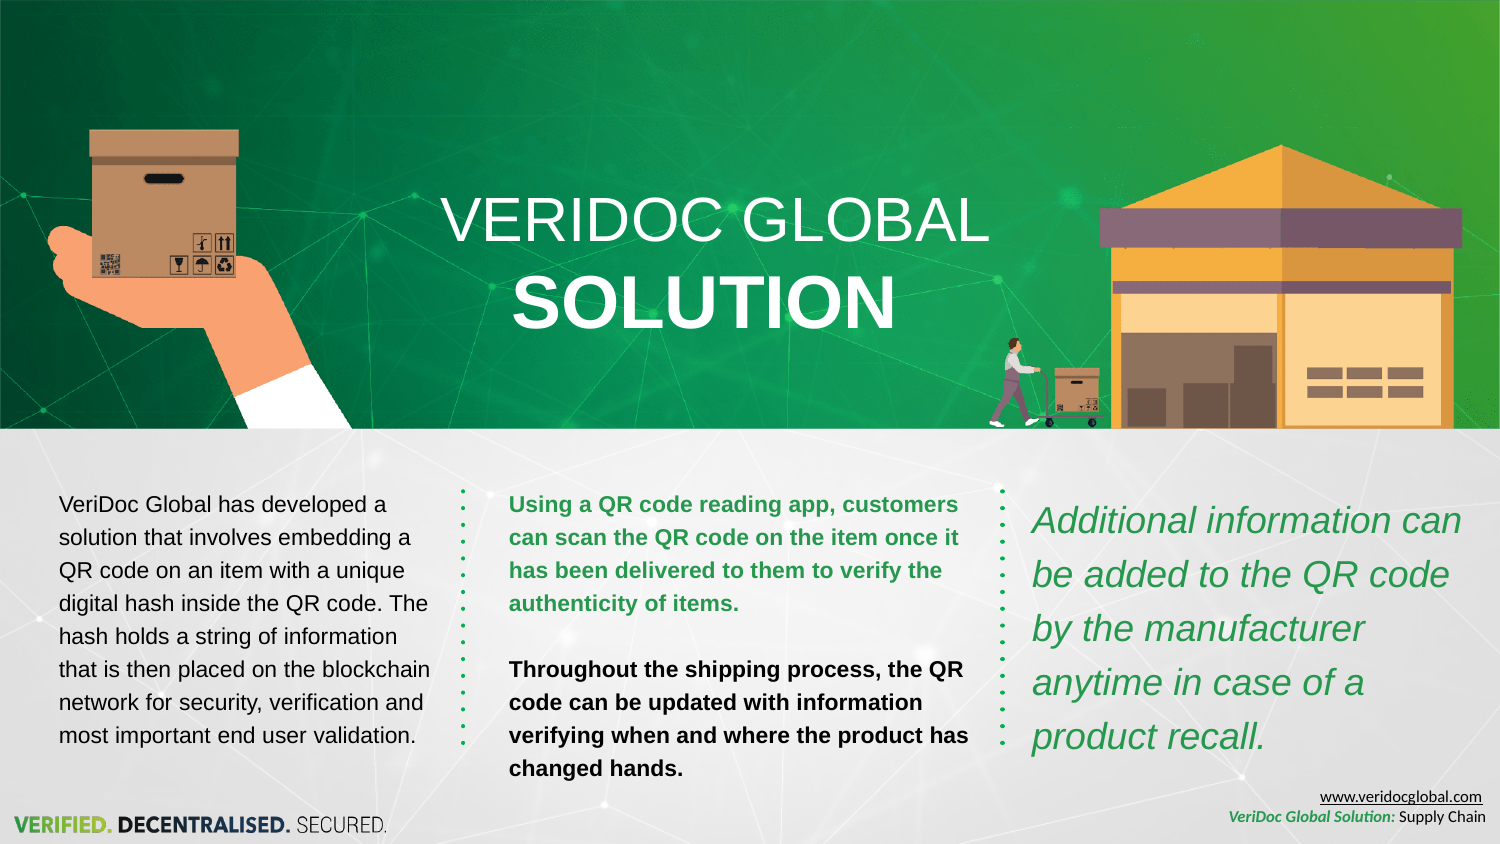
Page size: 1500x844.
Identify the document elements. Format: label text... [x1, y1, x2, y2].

text_box VeriDoc Global has developed a solution that involves embedding a QR code on an item with a unique digital hash inside the QR code. The hash holds a string of information that is then placed on the blockchain network for security, verification and most important end user validation. [47, 646, 444, 755]
text_box www.veridocglobal.com VeriDoc Global Solution: Supply Chain [1156, 780, 1498, 834]
text_box Additional information can be added to the QR code by the manufacturer anytime in case of a product recall. [1020, 646, 1484, 817]
picture [0, 0, 1500, 637]
picture [14, 816, 386, 833]
text_box Using a QR code reading app, customers can scan the QR code on the item once it has been delivered to them to verify the authenticity of items. Throughout the shipping process, the QR code can be updated with information verifying when and where the product has changed hands. [497, 646, 987, 772]
